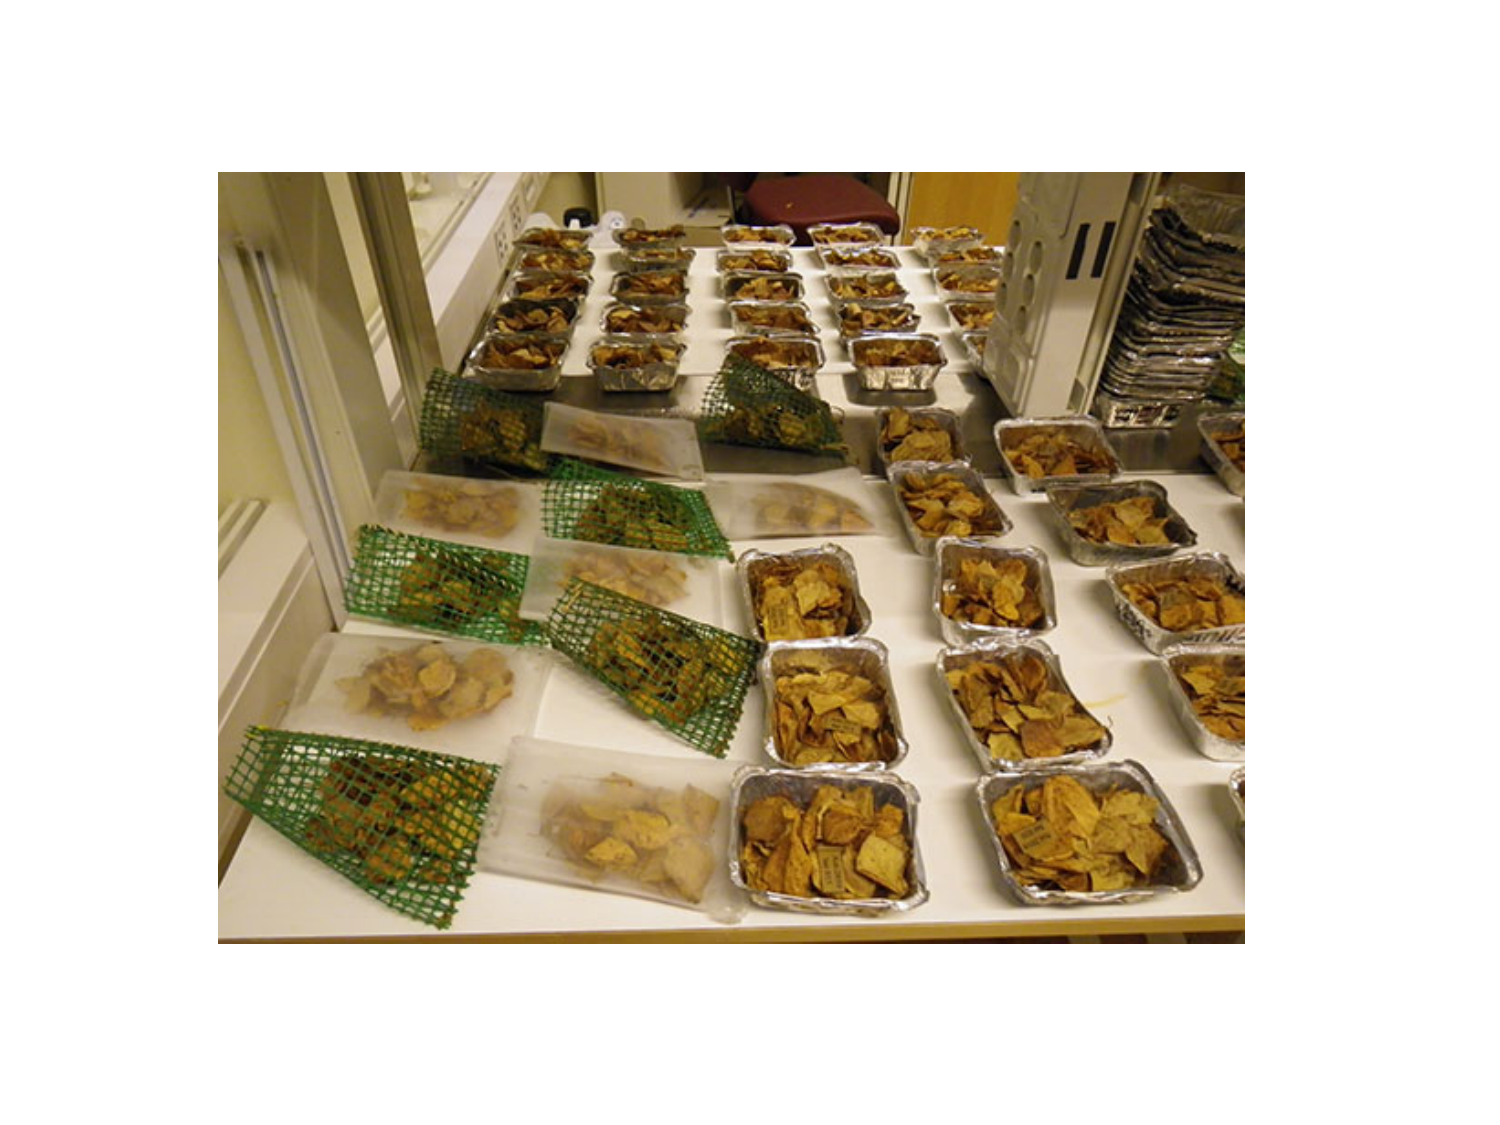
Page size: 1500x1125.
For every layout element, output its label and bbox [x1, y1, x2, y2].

picture [218, 172, 1245, 944]
